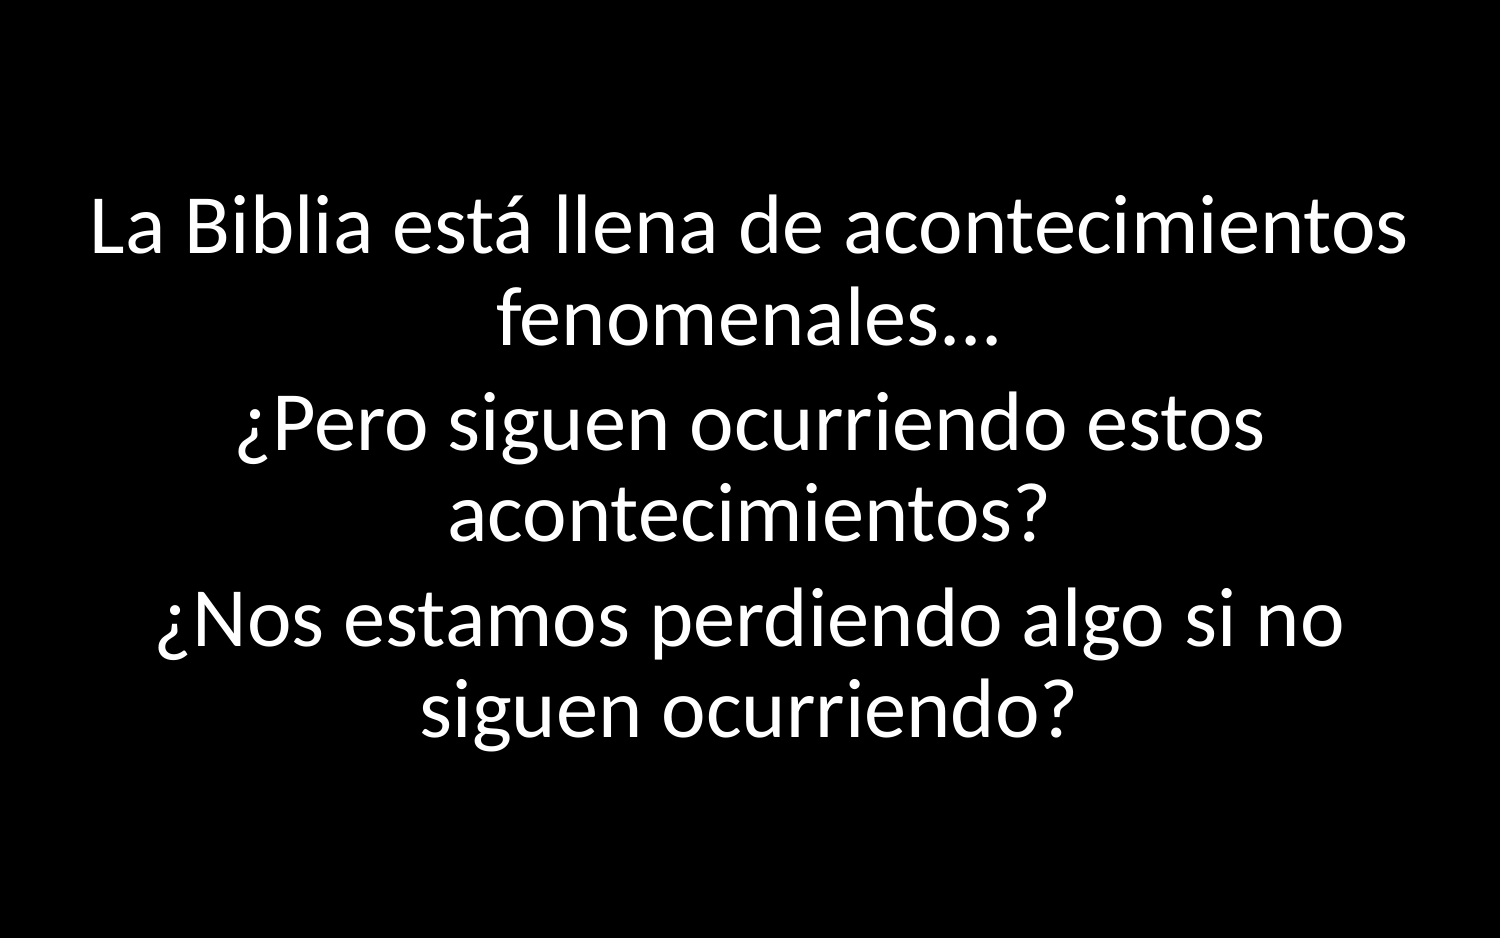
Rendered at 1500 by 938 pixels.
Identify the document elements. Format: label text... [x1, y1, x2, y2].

list La Biblia está llena de acontecimientos fenomenales... ¿Pero siguen ocurriendo estos acontecimientos? ¿Nos estamos perdiendo algo si no siguen ocurriendo? [51, 171, 1449, 767]
